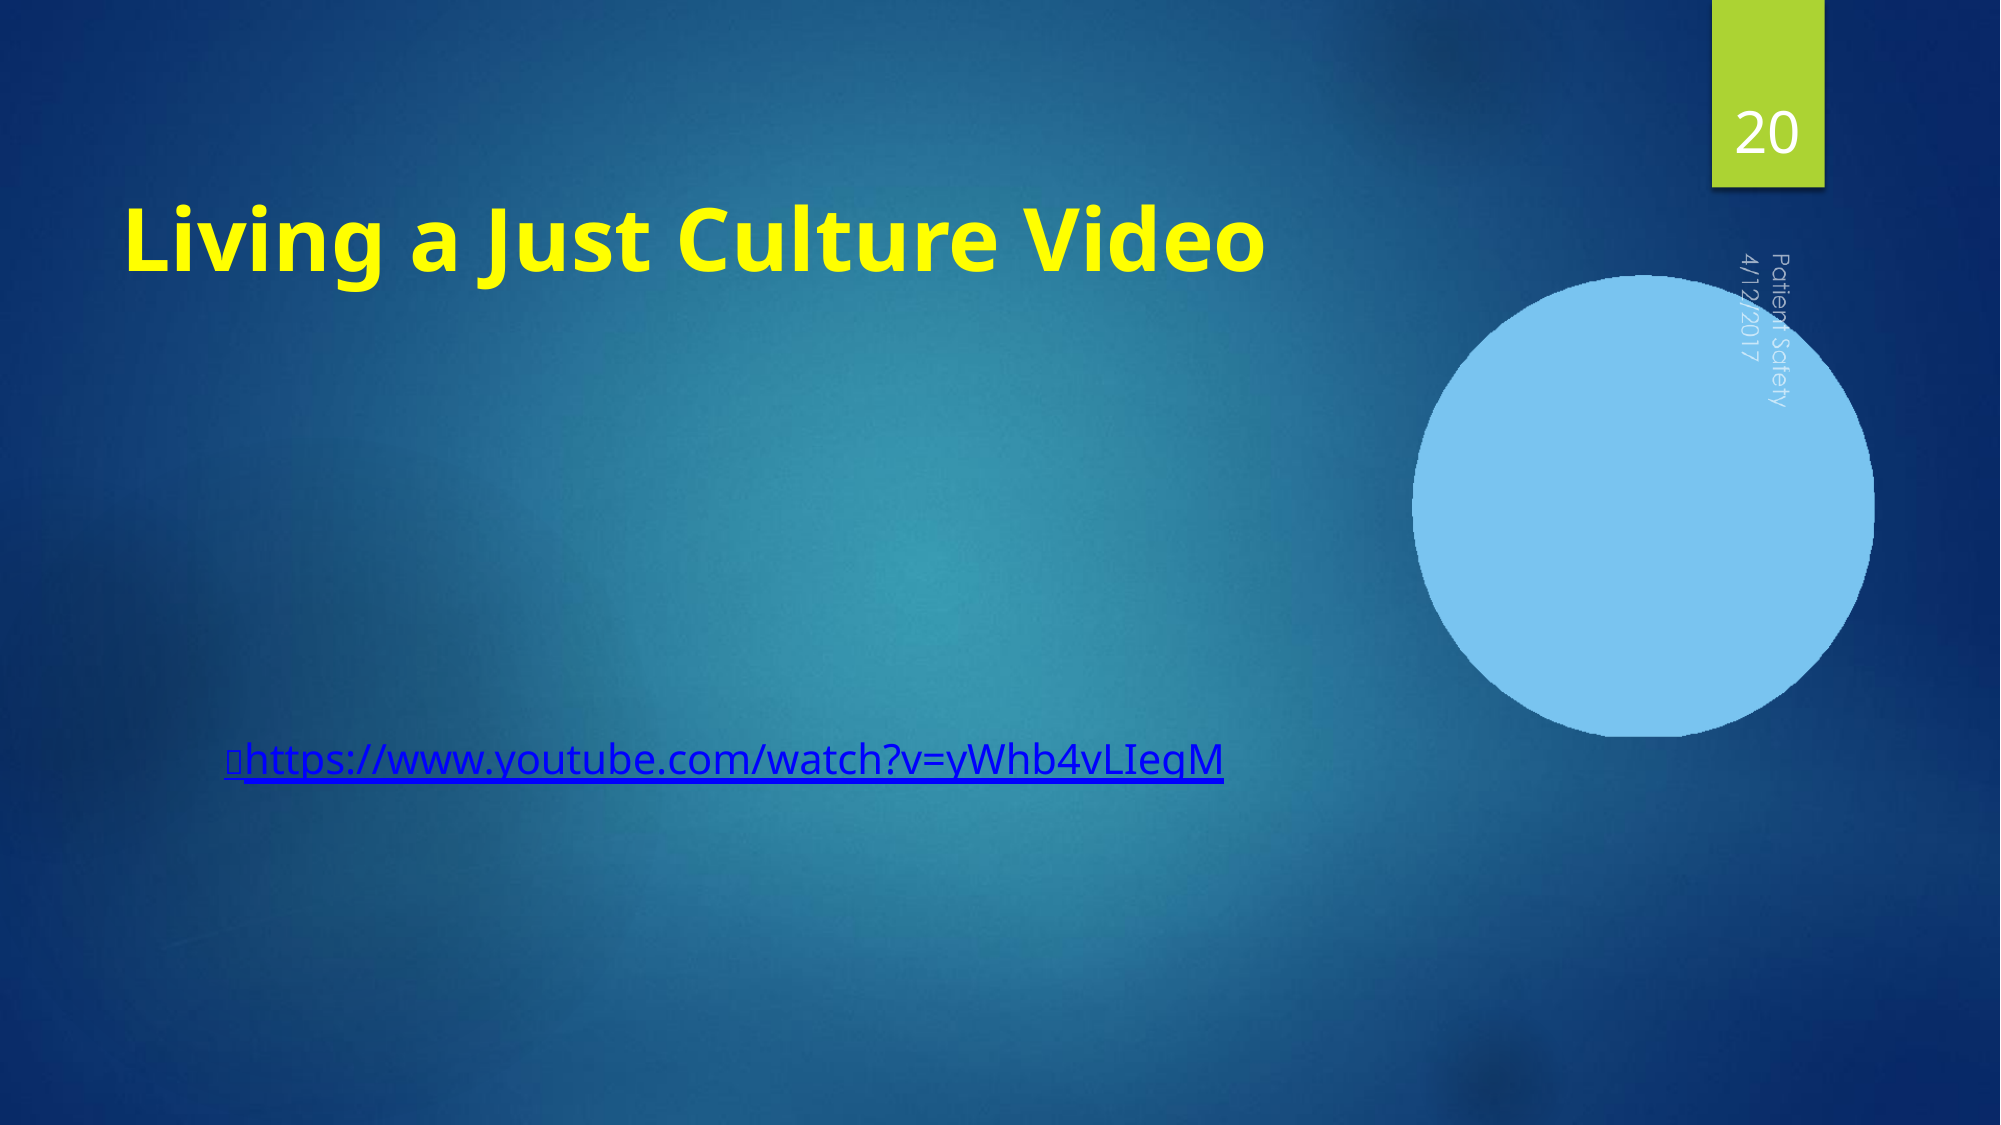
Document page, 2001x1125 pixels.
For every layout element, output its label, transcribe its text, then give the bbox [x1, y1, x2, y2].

text_box 20 [1732, 95, 1802, 166]
title Living a Just Culture Video [118, 79, 1882, 372]
text_box [1739, 253, 1790, 407]
text_box  https://www.youtube.com/watch?v=yWhb4vLIegM [222, 733, 1326, 791]
picture [0, 0, 2000, 1125]
